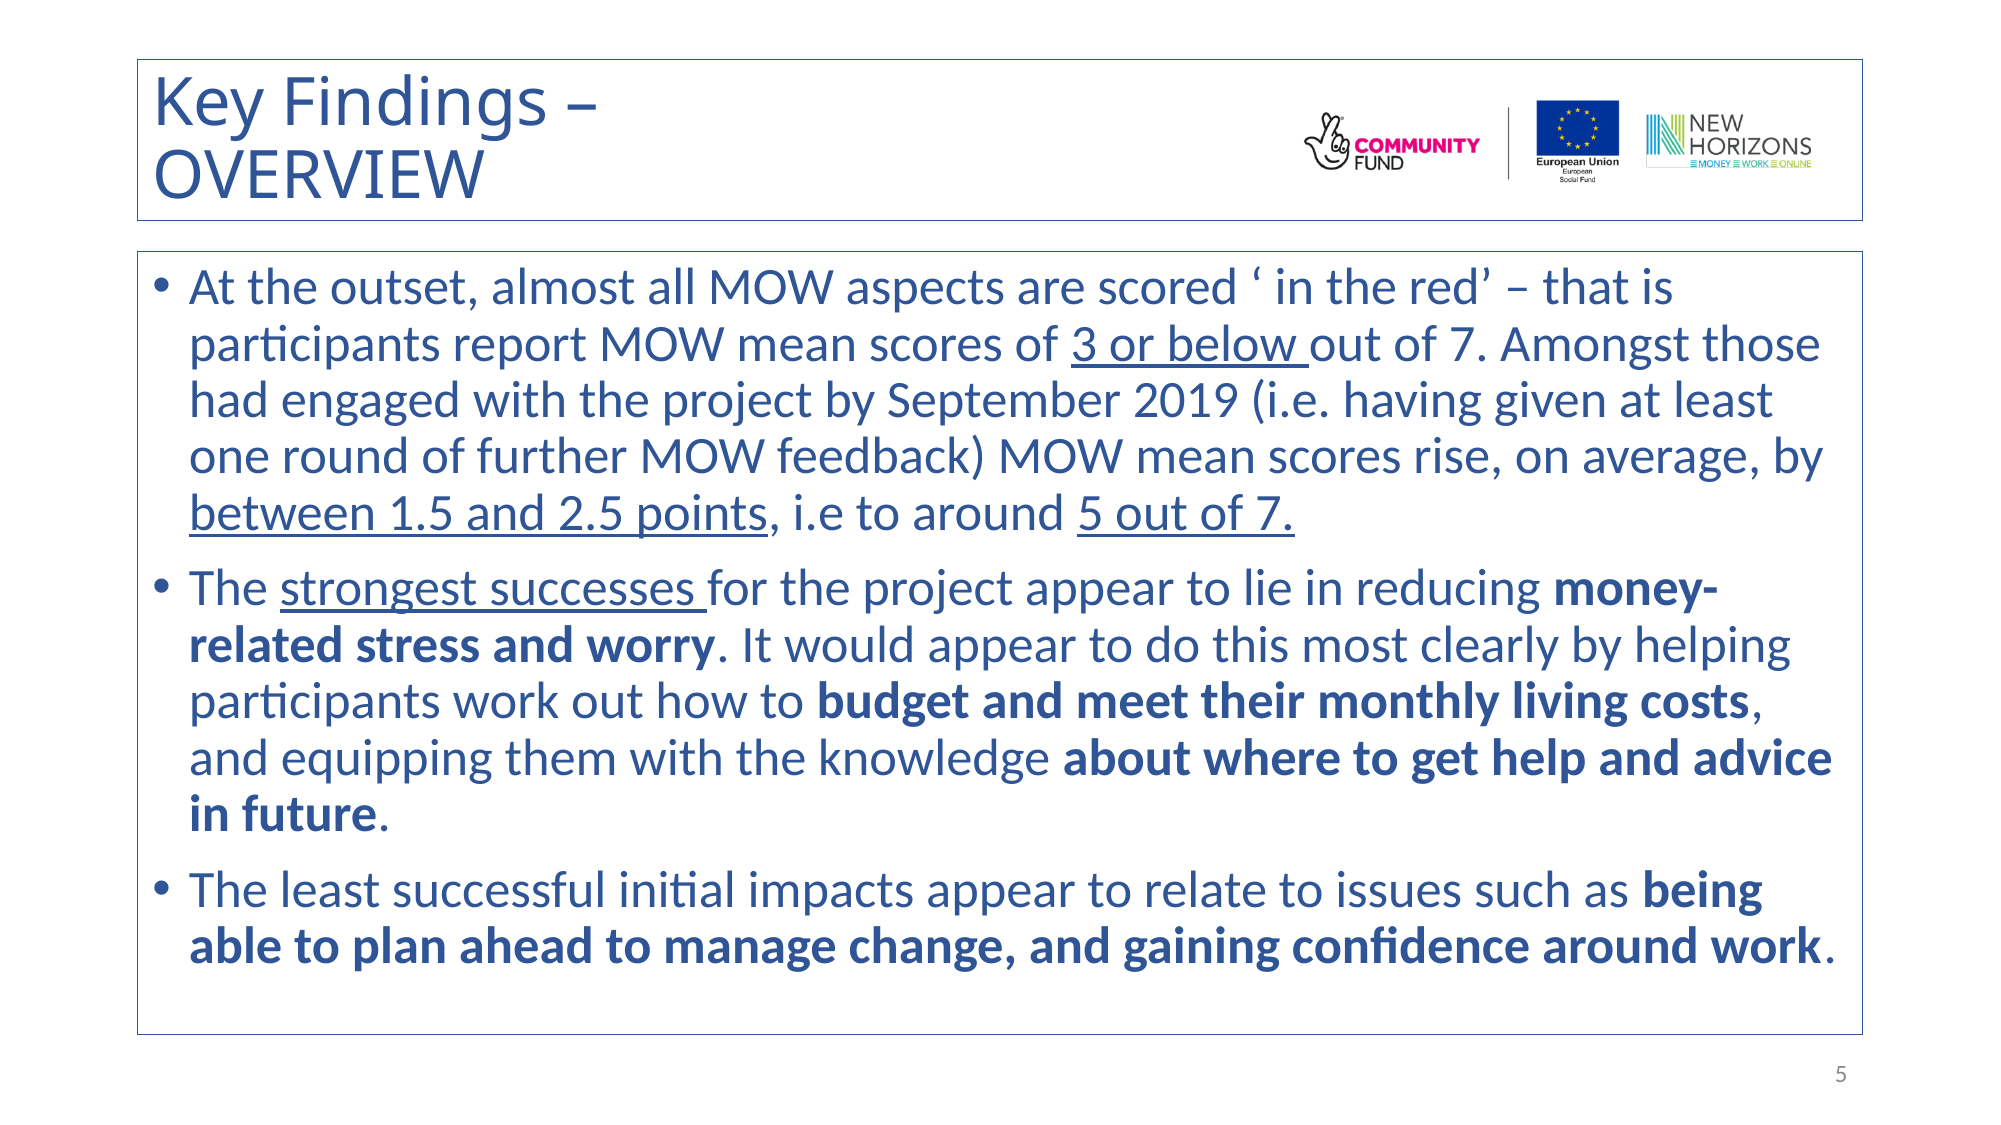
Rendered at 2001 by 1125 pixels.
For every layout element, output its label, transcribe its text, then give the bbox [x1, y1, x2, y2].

picture [1275, 83, 1811, 198]
title Key Findings – OVERVIEW [137, 59, 1863, 221]
list At the outset, almost all MOW aspects are scored ‘ in the red’ – that is participants report MOW mean scores of 3 or below out of 7. Amongst those had engaged with the project by September 2019 (i.e. having given at least one round of further MOW feedback) MOW mean scores rise, on average, by between 1.5 and 2.5 points, i.e to around 5 out of 7. The strongest successes for the project appear to lie in reducing money-related stress and worry. It would appear to do this most clearly by helping participants work out how to budget and meet their monthly living costs, and equipping them with the knowledge about where to get help and advice in future. The least successful initial impacts appear to relate to issues such as being able to plan ahead to manage change, and gaining confidence around work. [137, 251, 1863, 1035]
slide_number 5 [1412, 1042, 1863, 1103]
